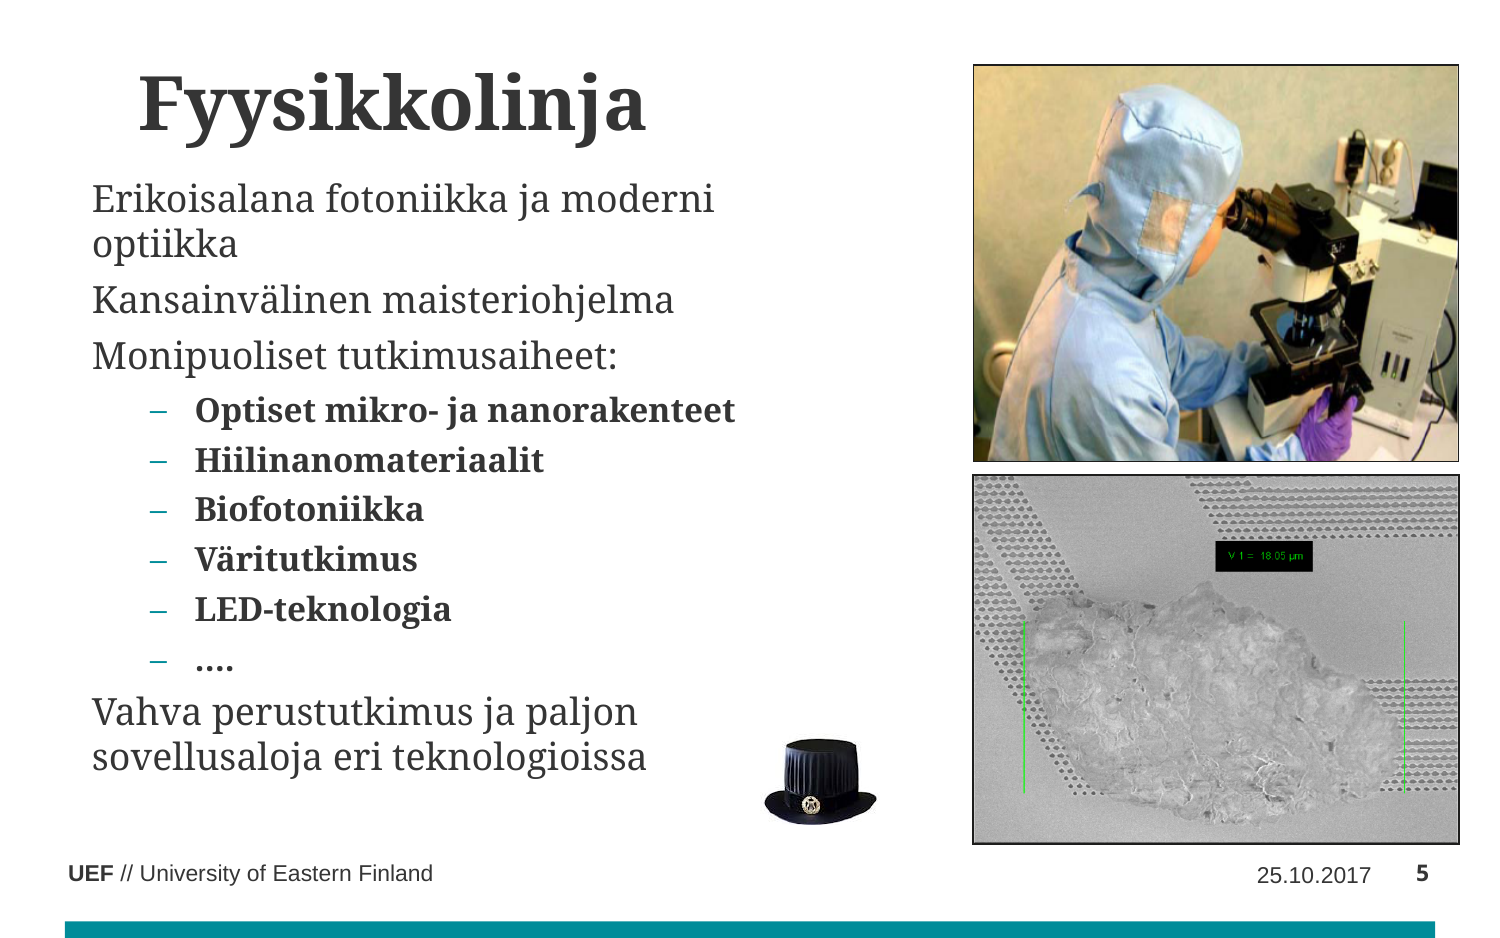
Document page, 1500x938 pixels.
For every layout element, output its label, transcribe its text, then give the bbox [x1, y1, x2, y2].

text_box Fyysikkolinja [123, 55, 1435, 180]
picture [974, 475, 1458, 844]
picture [759, 733, 881, 825]
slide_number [1228, 857, 1372, 892]
slide_number 5 [1370, 855, 1430, 890]
text_box Erikoisalana fotoniikka ja moderni optiikka Kansainvälinen maisteriohjelma Monipuoliset tutkimusaiheet: Optiset mikro- ja nanorakenteet Hiilinanomateriaalit Biofotoniikka Väritutkimus LED-teknologia …. Vahva perustutkimus ja paljon sovellusaloja eri teknologioissa [76, 167, 880, 917]
picture [973, 65, 1458, 462]
